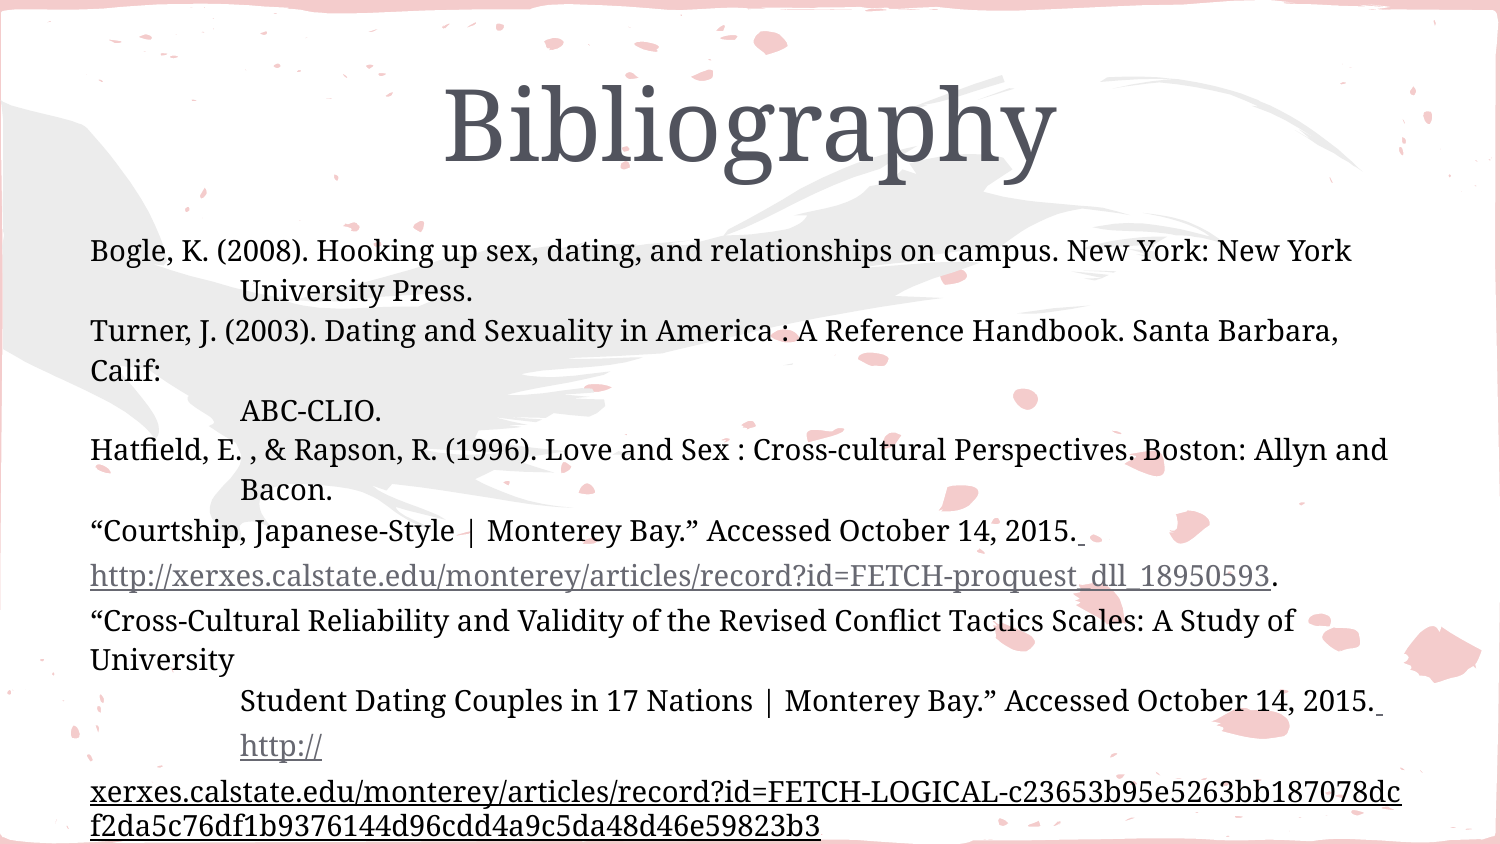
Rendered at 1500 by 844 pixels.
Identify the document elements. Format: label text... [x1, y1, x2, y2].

title Bibliography [75, 25, 1425, 197]
list Bogle, K. (2008). Hooking up sex, dating, and relationships on campus. New York: New York University Press. Turner, J. (2003). Dating and Sexuality in America : A Reference Handbook. Santa Barbara, Calif: ABC-CLIO. Hatfield, E. , & Rapson, R. (1996). Love and Sex : Cross-cultural Perspectives. Boston: Allyn and Bacon. “Courtship, Japanese-Style | Monterey Bay.” Accessed October 14, 2015. http://xerxes.calstate.edu/monterey/articles/record?id=FETCH-proquest_dll_18950593. “Cross-Cultural Reliability and Validity of the Revised Conflict Tactics Scales: A Study of University Student Dating Couples in 17 Nations | Monterey Bay.” Accessed October 14, 2015. http://xerxes.calstate.edu/monterey/articles/record?id=FETCH-LOGICAL- c23653b95e5263bb187078dcf2da5c76df1b9376144d96cdd4a9c5da48d46e59823b3. [75, 212, 1425, 808]
